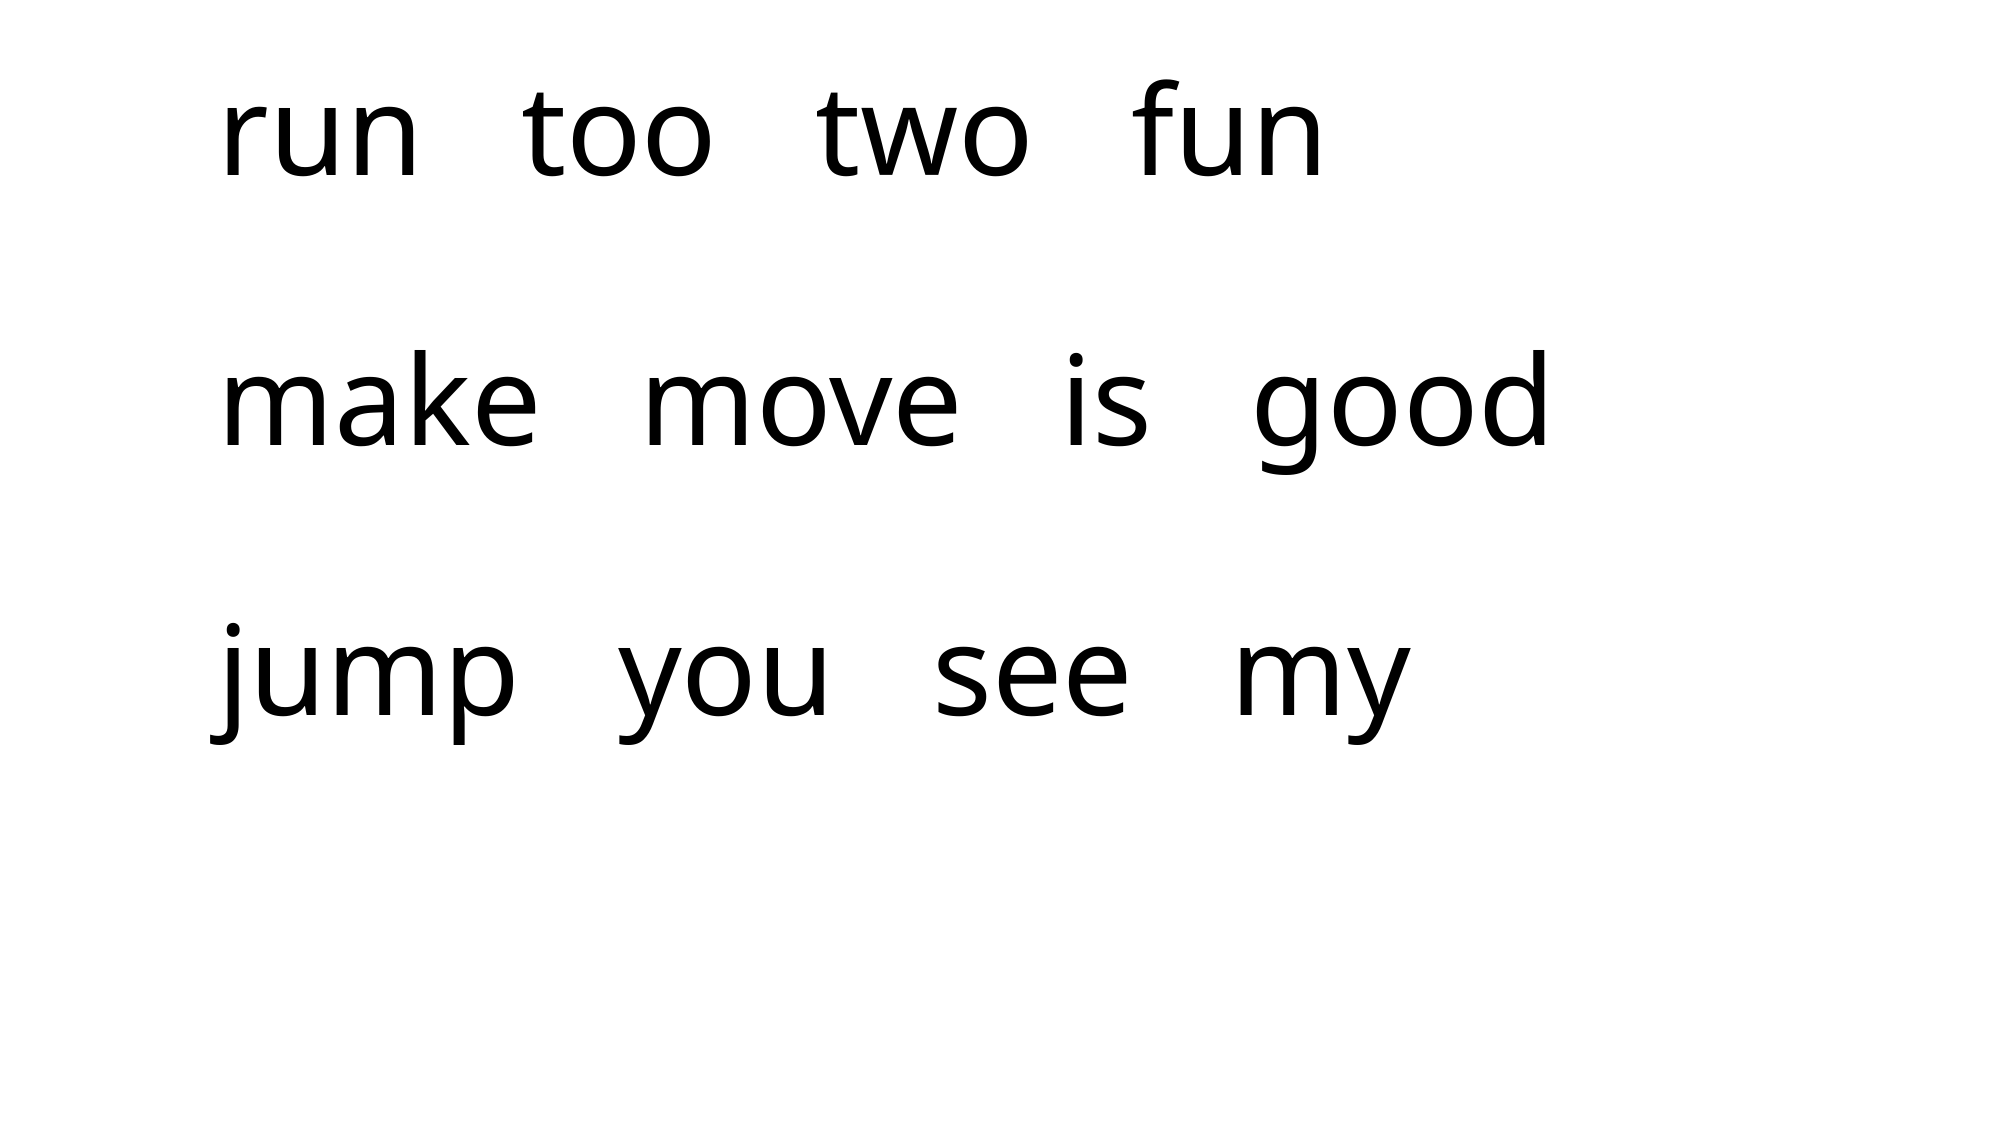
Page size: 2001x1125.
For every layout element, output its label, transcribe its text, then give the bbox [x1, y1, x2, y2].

title run too two fun make move is good jump you see my [137, 59, 1863, 1065]
